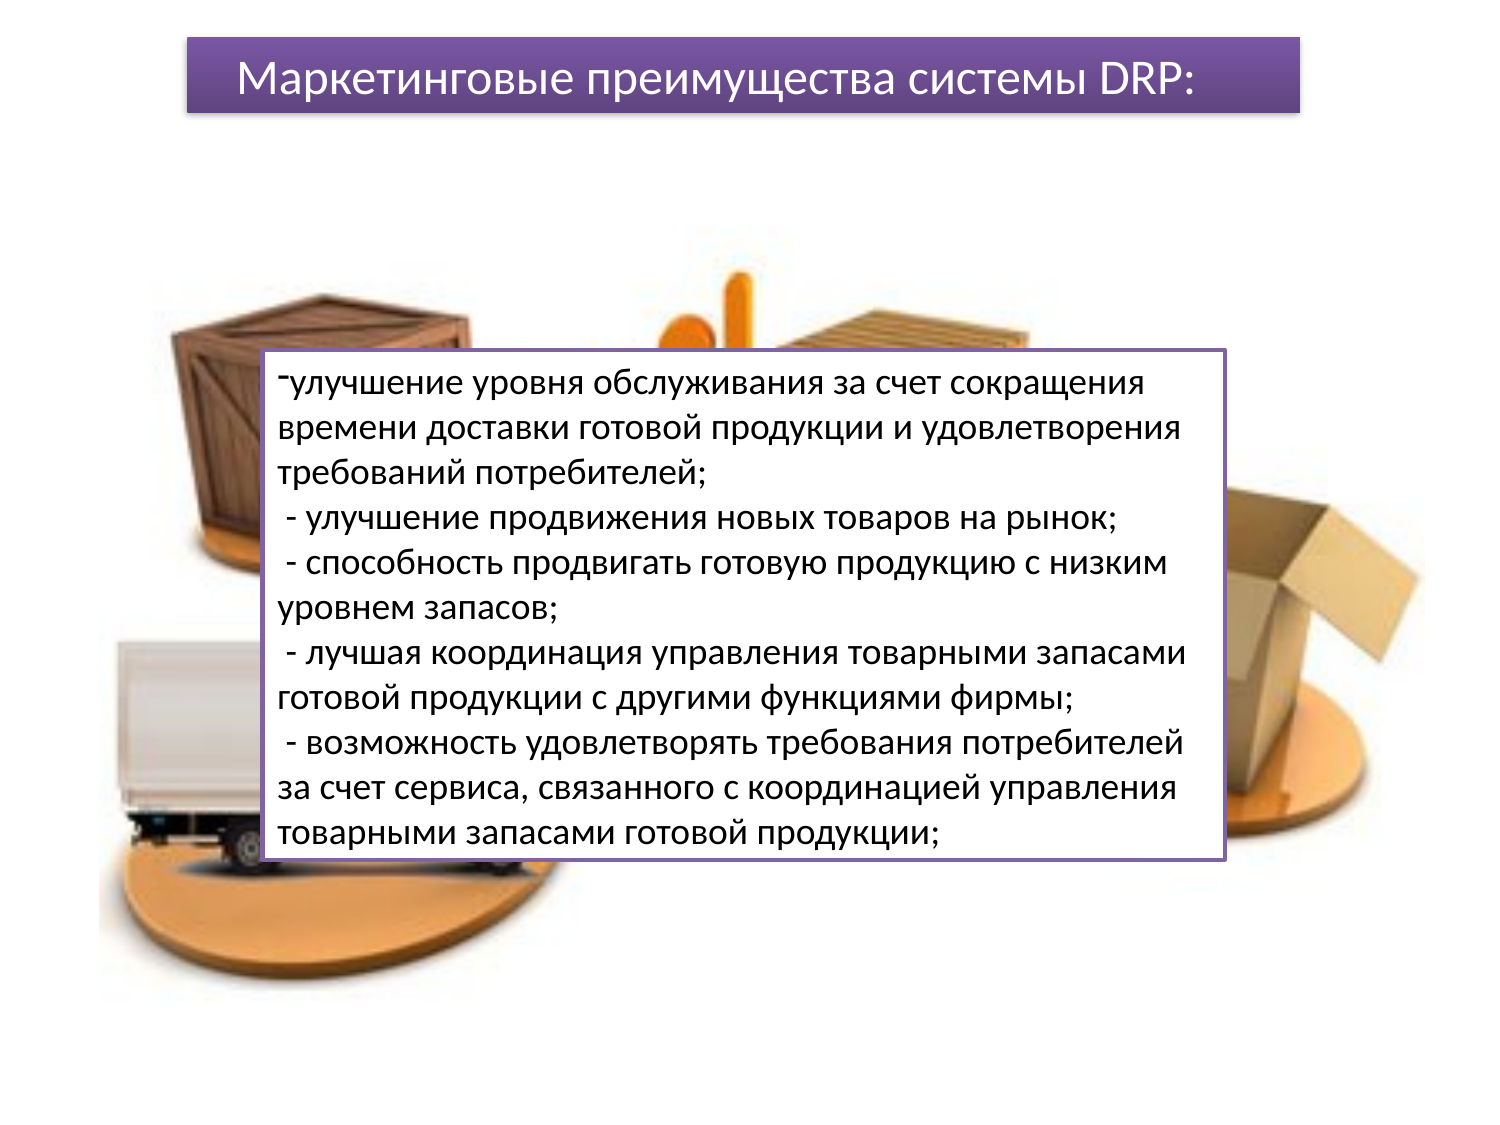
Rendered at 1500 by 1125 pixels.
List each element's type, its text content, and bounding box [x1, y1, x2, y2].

picture [99, 174, 1426, 1088]
text_box Маркетинговые преимущества системы DRP: [187, 37, 1300, 113]
